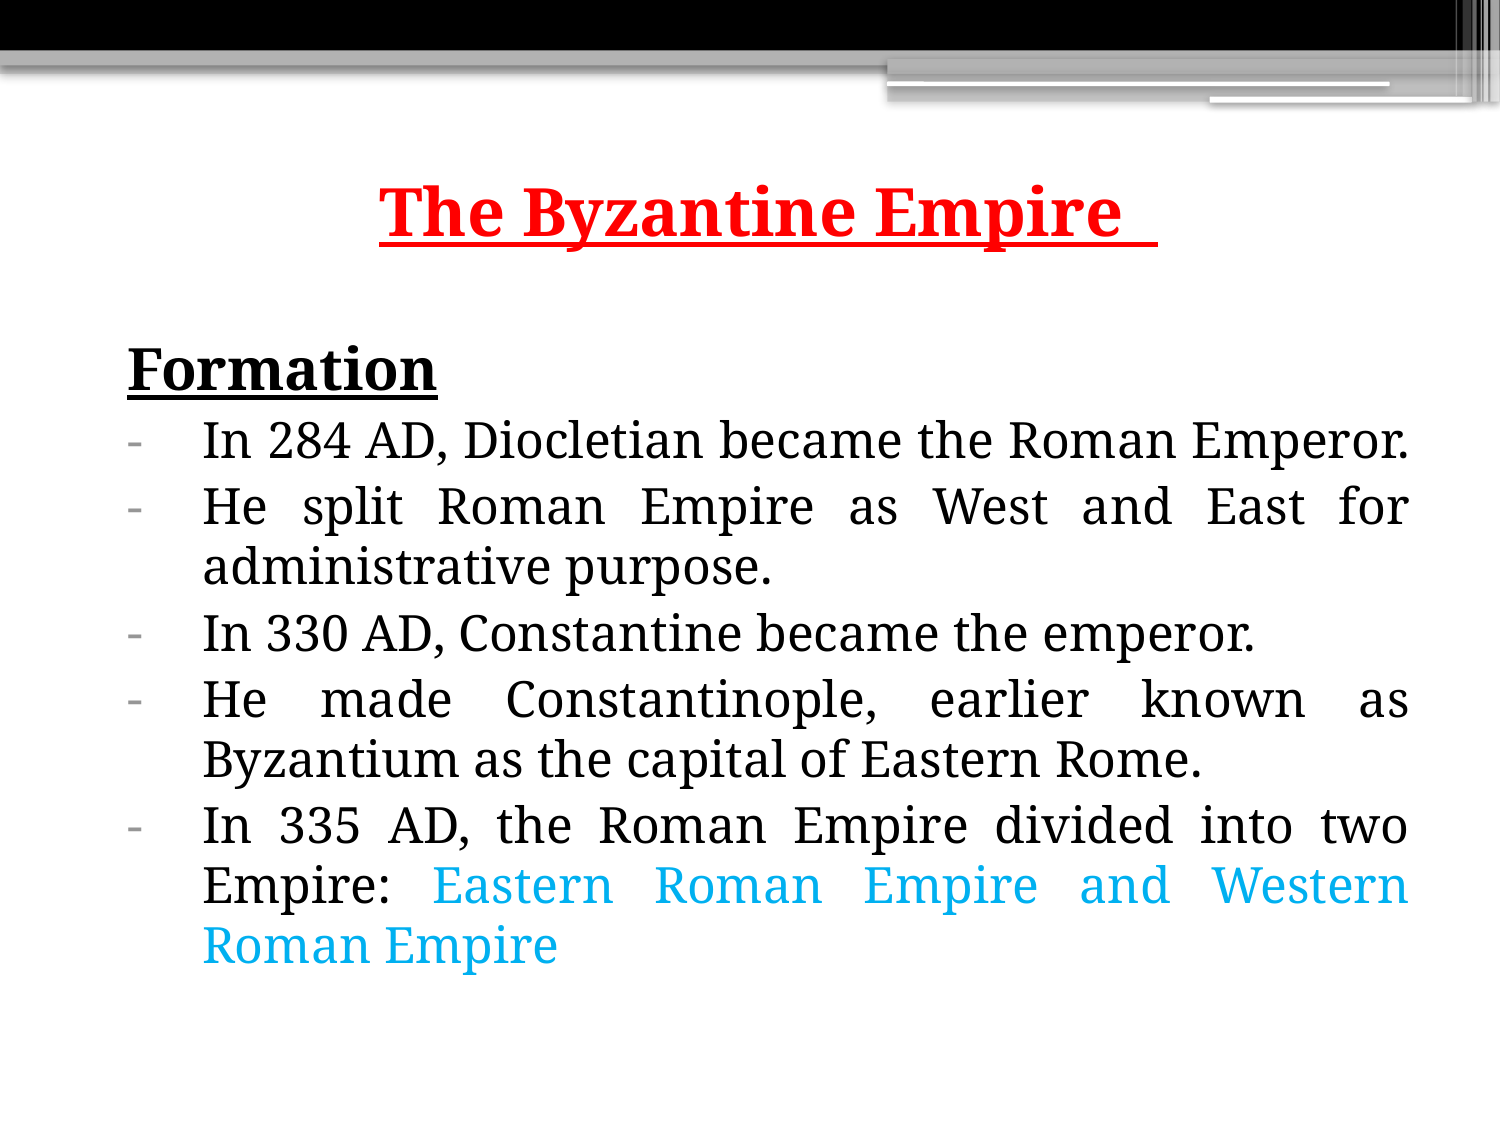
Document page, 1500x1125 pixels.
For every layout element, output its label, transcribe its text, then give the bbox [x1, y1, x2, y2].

list The Byzantine Empire Formation In 284 AD, Diocletian became the Roman Emperor. He split Roman Empire as West and East for administrative purpose. In 330 AD, Constantine became the emperor. He made Constantinople, earlier known as Byzantium as the capital of Eastern Rome. In 335 AD, the Roman Empire divided into two Empire: Eastern Roman Empire and Western Roman Empire [112, 162, 1425, 1088]
